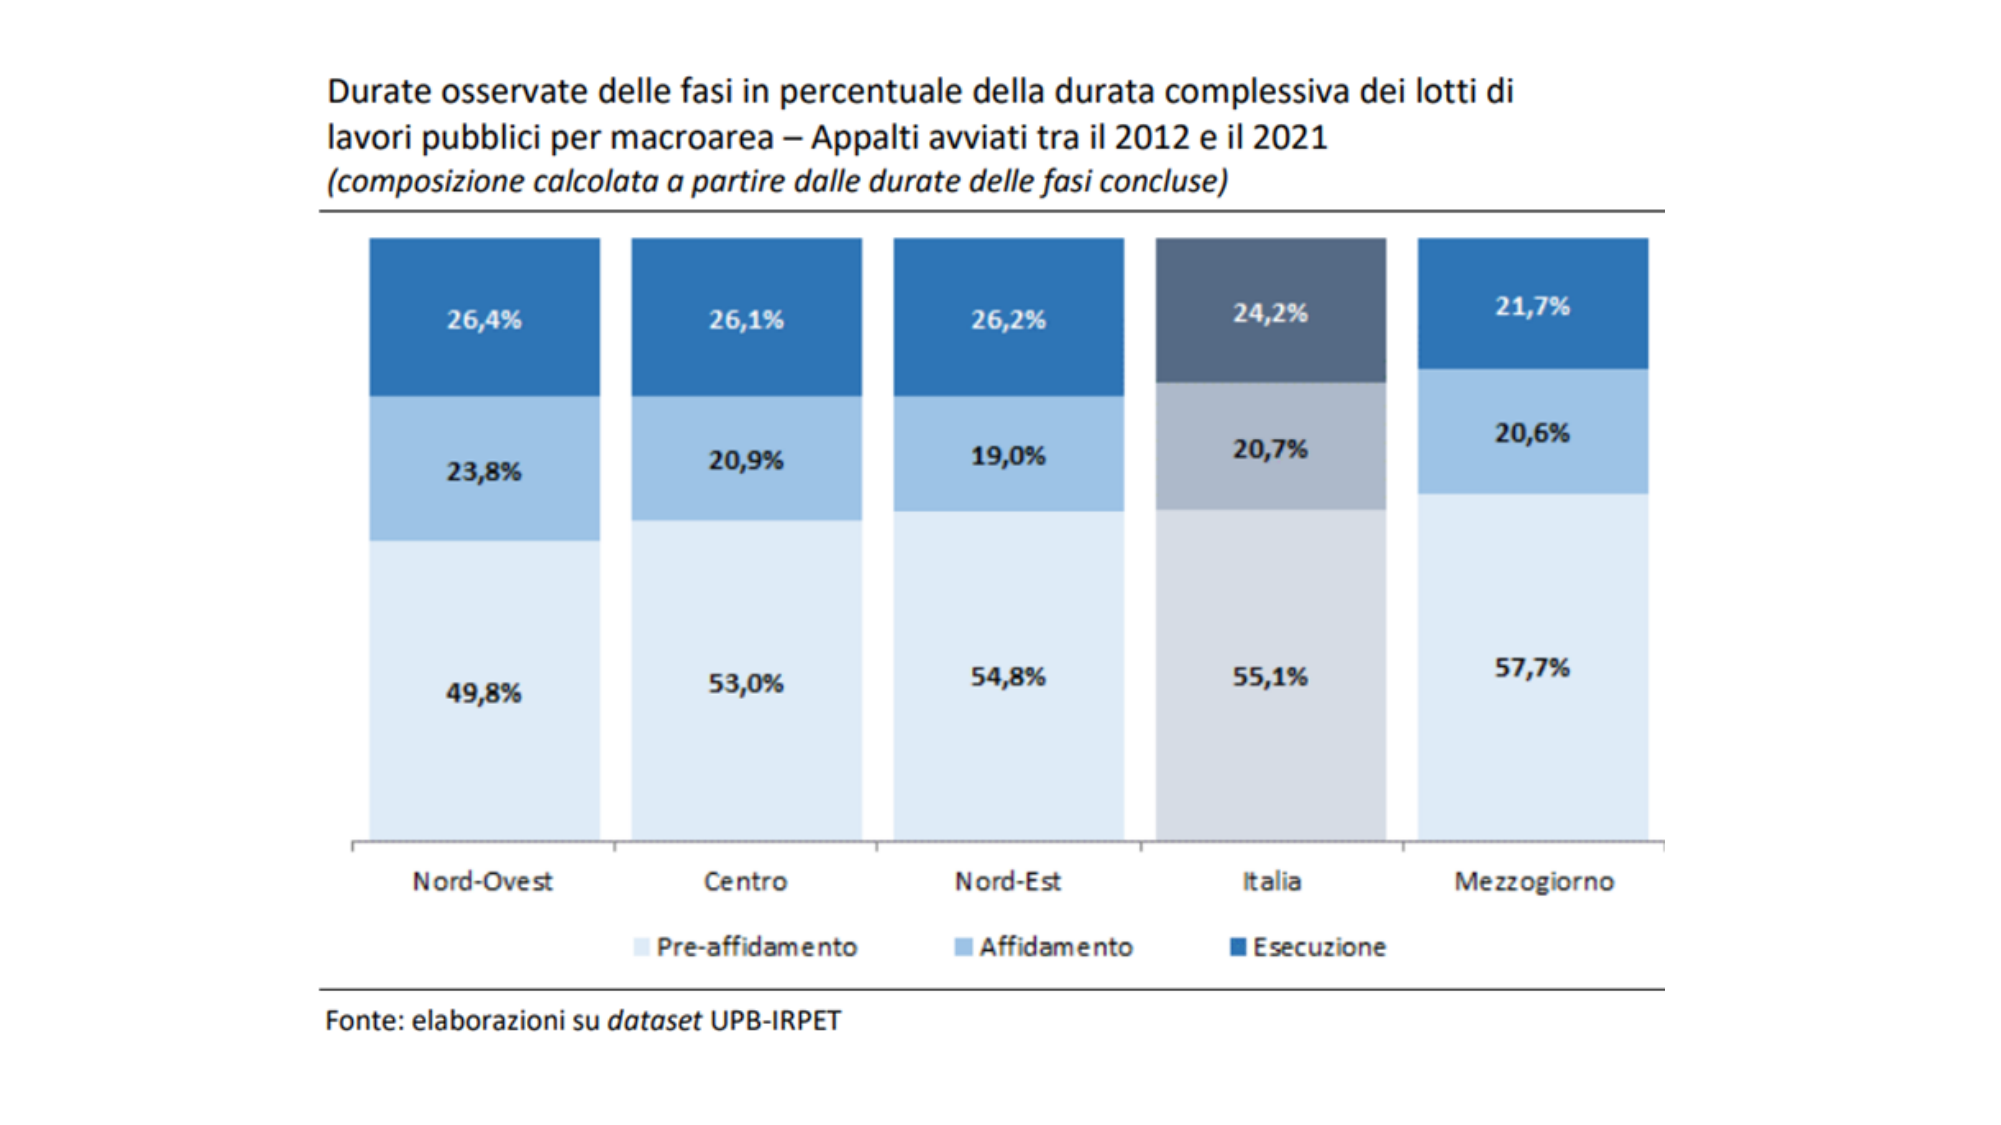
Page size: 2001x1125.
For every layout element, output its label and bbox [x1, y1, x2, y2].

picture [311, 72, 1665, 1037]
